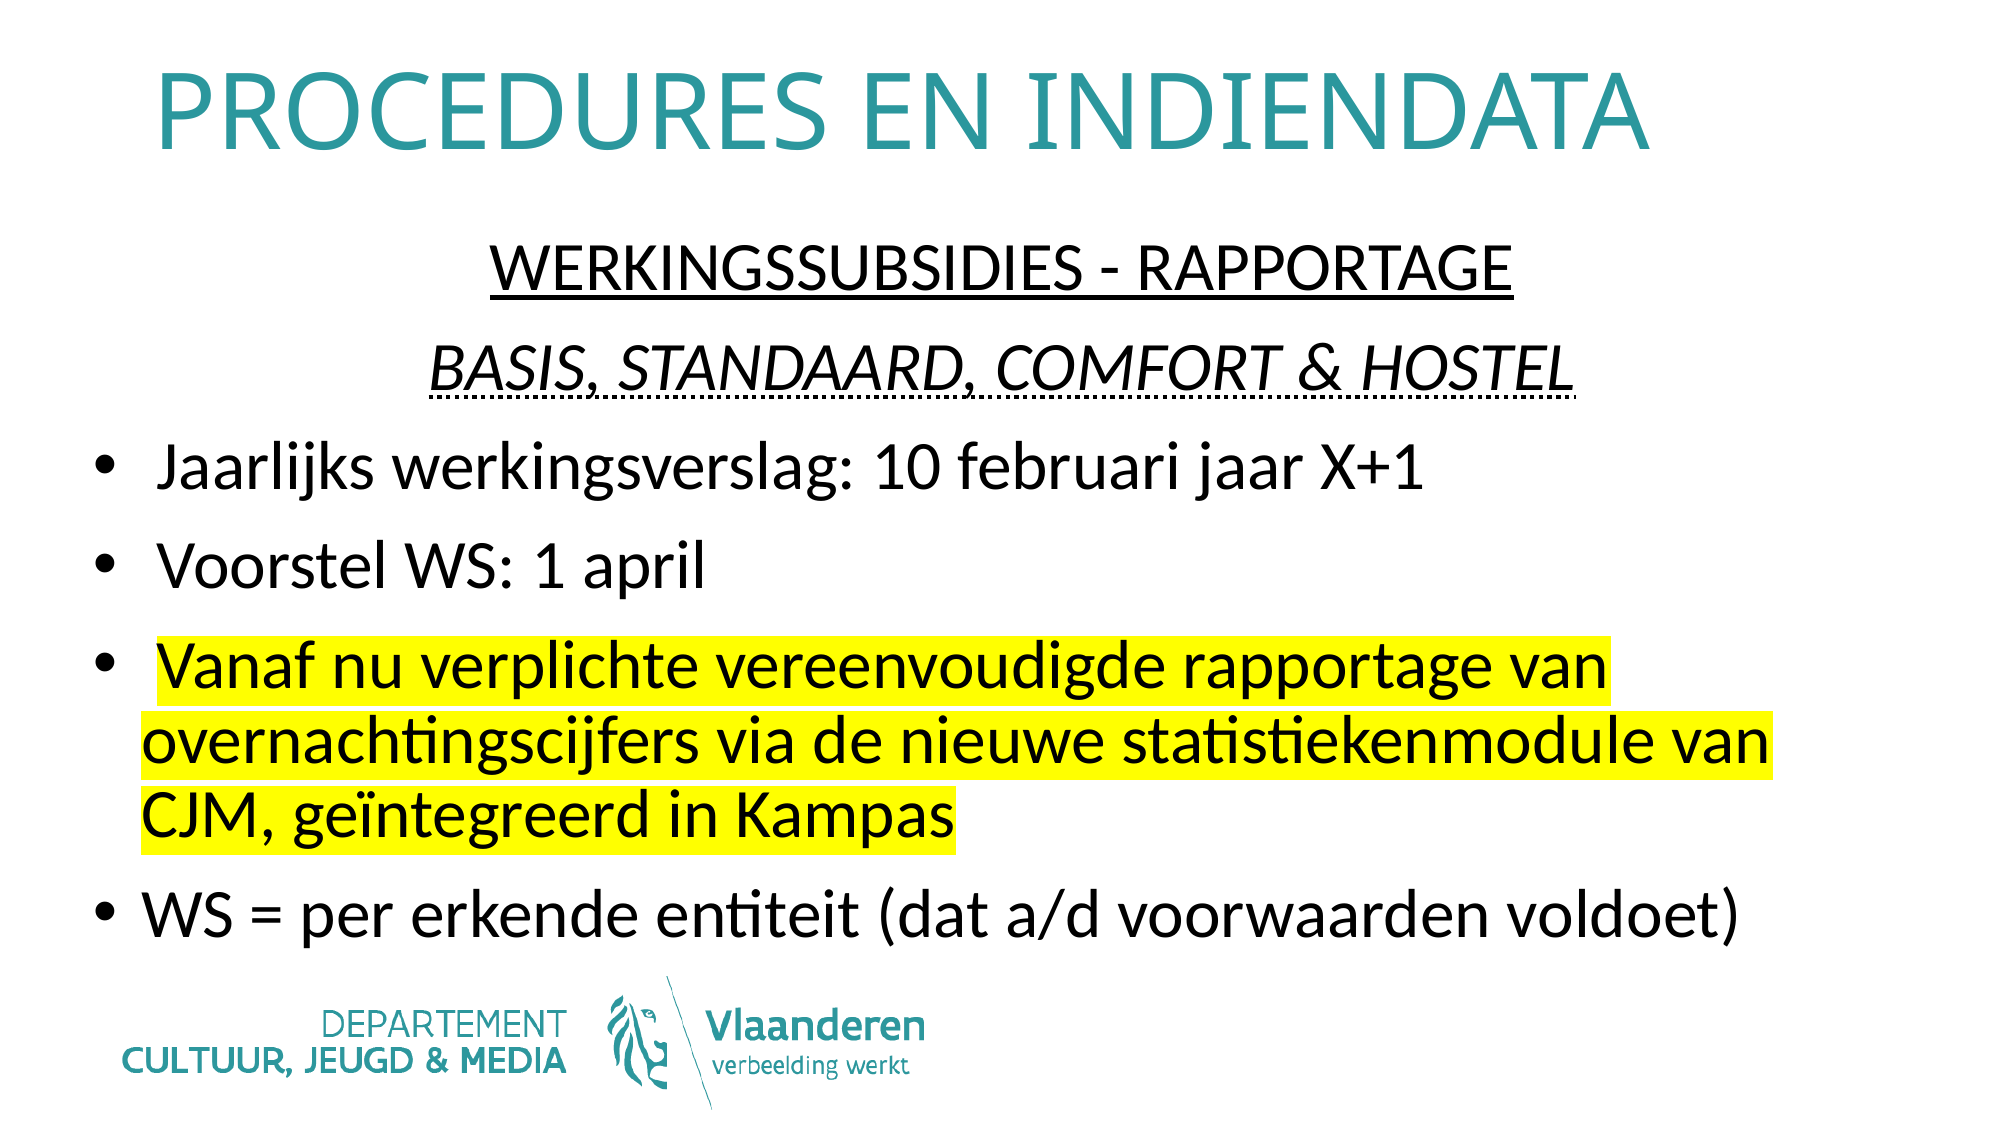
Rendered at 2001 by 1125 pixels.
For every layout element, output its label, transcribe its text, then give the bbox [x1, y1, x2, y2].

list WERKINGSSUBSIDIES - rapportage BASIS, STANDAARD, comfort & hostel Jaarlijks werkingsverslag: 10 februari jaar X+1 Voorstel WS: 1 april Vanaf nu verplichte vereenvoudigde rapportage van overnachtingscijfers via de nieuwe statistiekenmodule van CJM, geïntegreerd in Kampas WS = per erkende entiteit (dat a/d voorwaarden voldoet) [77, 223, 1927, 962]
picture [121, 976, 924, 1110]
title PROCEDURES EN INDIENDATA [137, 6, 1863, 223]
